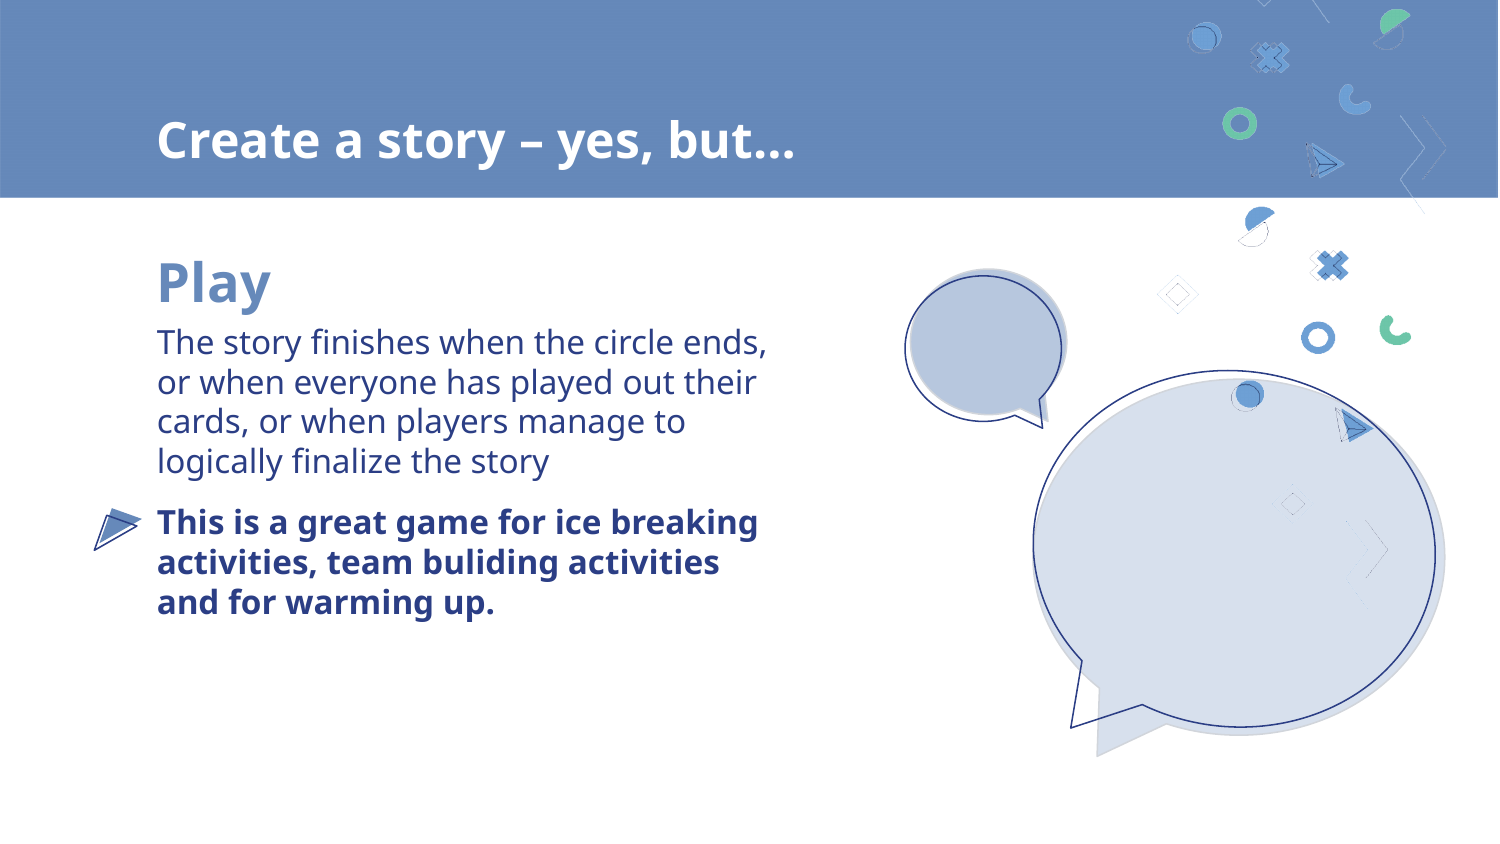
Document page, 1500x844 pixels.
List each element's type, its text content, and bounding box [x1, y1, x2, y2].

text_box [923, 271, 968, 301]
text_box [94, 507, 143, 562]
text_box [905, 277, 968, 421]
text_box [1033, 559, 1081, 671]
text_box Play [141, 224, 696, 329]
text_box [1033, 435, 1426, 729]
picture [0, 0, 1500, 609]
text_box [1097, 609, 1436, 757]
text_box The story finishes when the circle ends, or when everyone has played out their cards, or when players manage to logically finalize the story This is a great game for ice breaking activities, team buliding activities and for warming up. [141, 305, 792, 637]
